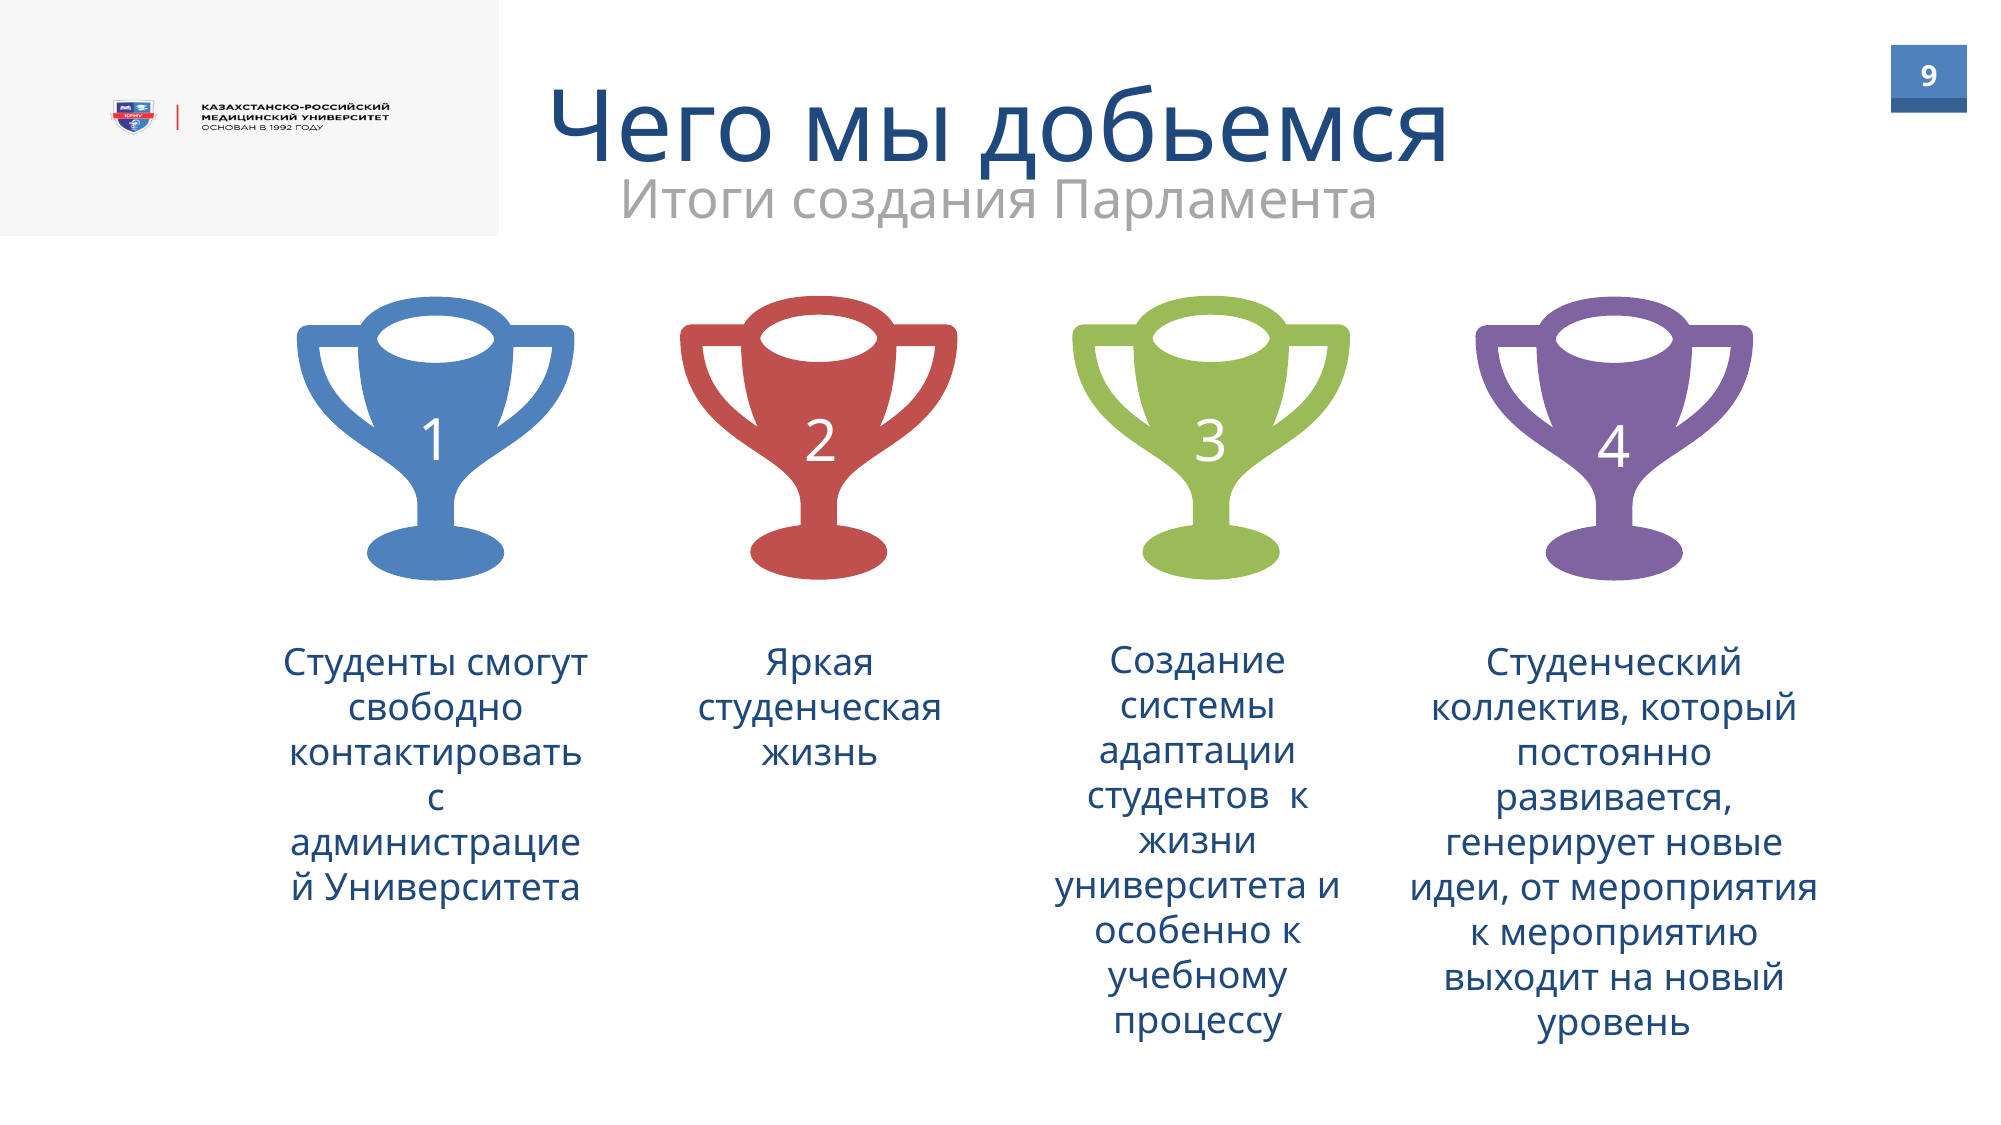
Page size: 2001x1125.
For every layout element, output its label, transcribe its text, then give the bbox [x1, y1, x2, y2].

list Чего мы добьемся [502, 61, 1821, 135]
text_box [1142, 474, 1280, 580]
text_box [367, 473, 505, 581]
text_box Студенты смогут свободно контактировать с администрацией Университета [261, 627, 610, 900]
text_box [1475, 296, 1754, 445]
text_box [296, 296, 575, 445]
text_box Яркая студенческая жизнь [652, 627, 988, 900]
text_box 3 [1137, 403, 1286, 474]
text_box Создание системы адаптации студентов к жизни университета и особенно к учебному процессу [1010, 626, 1386, 899]
text_box [1545, 479, 1683, 581]
text_box [680, 295, 958, 446]
list Итоги создания Парламента [502, 163, 1873, 211]
text_box 2 [746, 403, 895, 474]
text_box [1072, 295, 1351, 445]
text_box [750, 474, 888, 580]
text_box 4 [1540, 408, 1689, 479]
text_box 1 [361, 402, 510, 473]
text_box Студенческий коллектив, который постоянно развивается, генерирует новые идеи, от мероприятия к мероприятию выходит на новый уровень [1385, 627, 1843, 899]
picture [0, 0, 499, 236]
